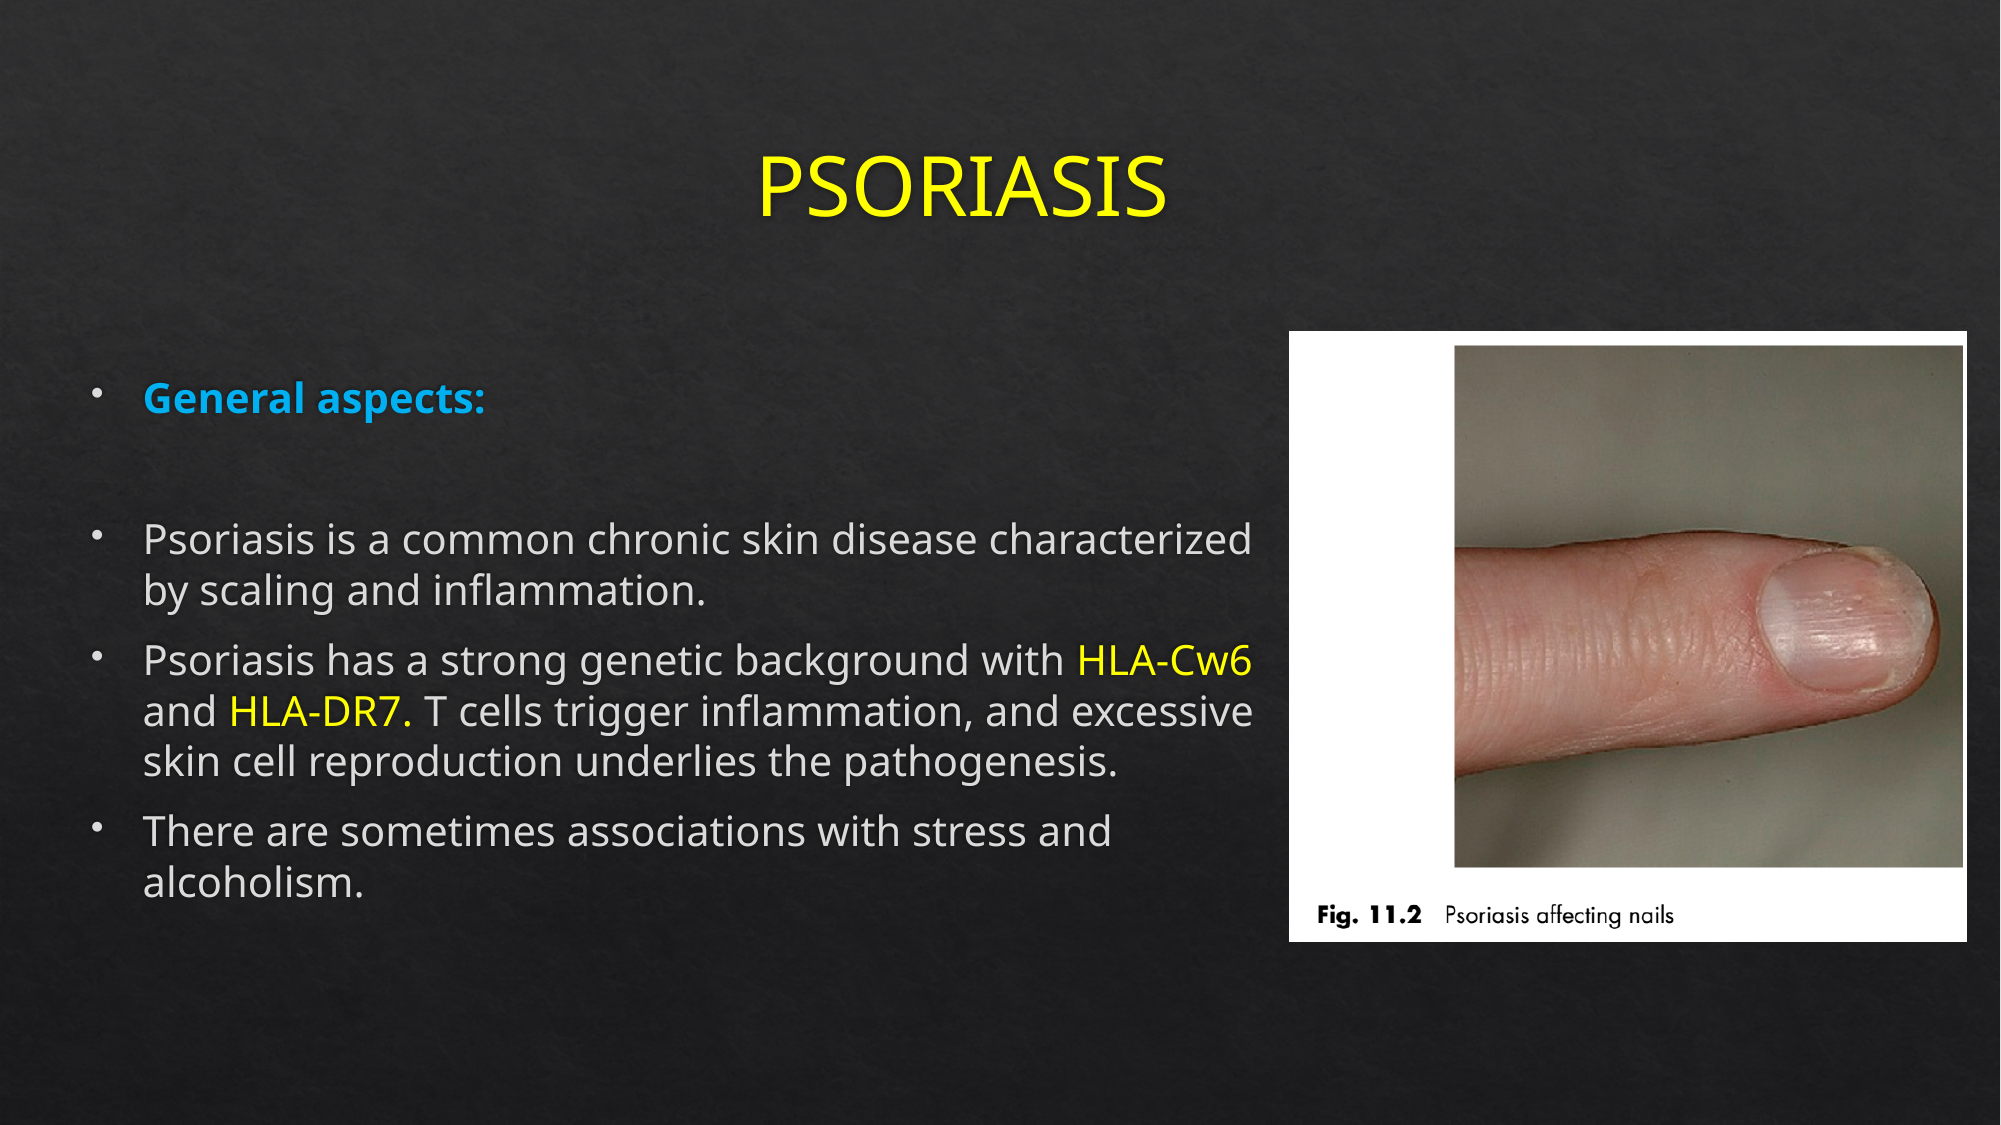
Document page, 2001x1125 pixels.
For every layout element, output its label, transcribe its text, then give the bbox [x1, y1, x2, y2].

picture [1289, 330, 1967, 942]
list General aspects: Psoriasis is a common chronic skin disease characterized by scaling and inflammation. Psoriasis has a strong genetic background with HLA-Cw6 and HLA-DR7. T cells trigger inflammation, and excessive skin cell reproduction underlies the pathogenesis. There are sometimes associations with stress and alcoholism. [71, 363, 1275, 975]
title PSORIASIS [113, 103, 1812, 263]
